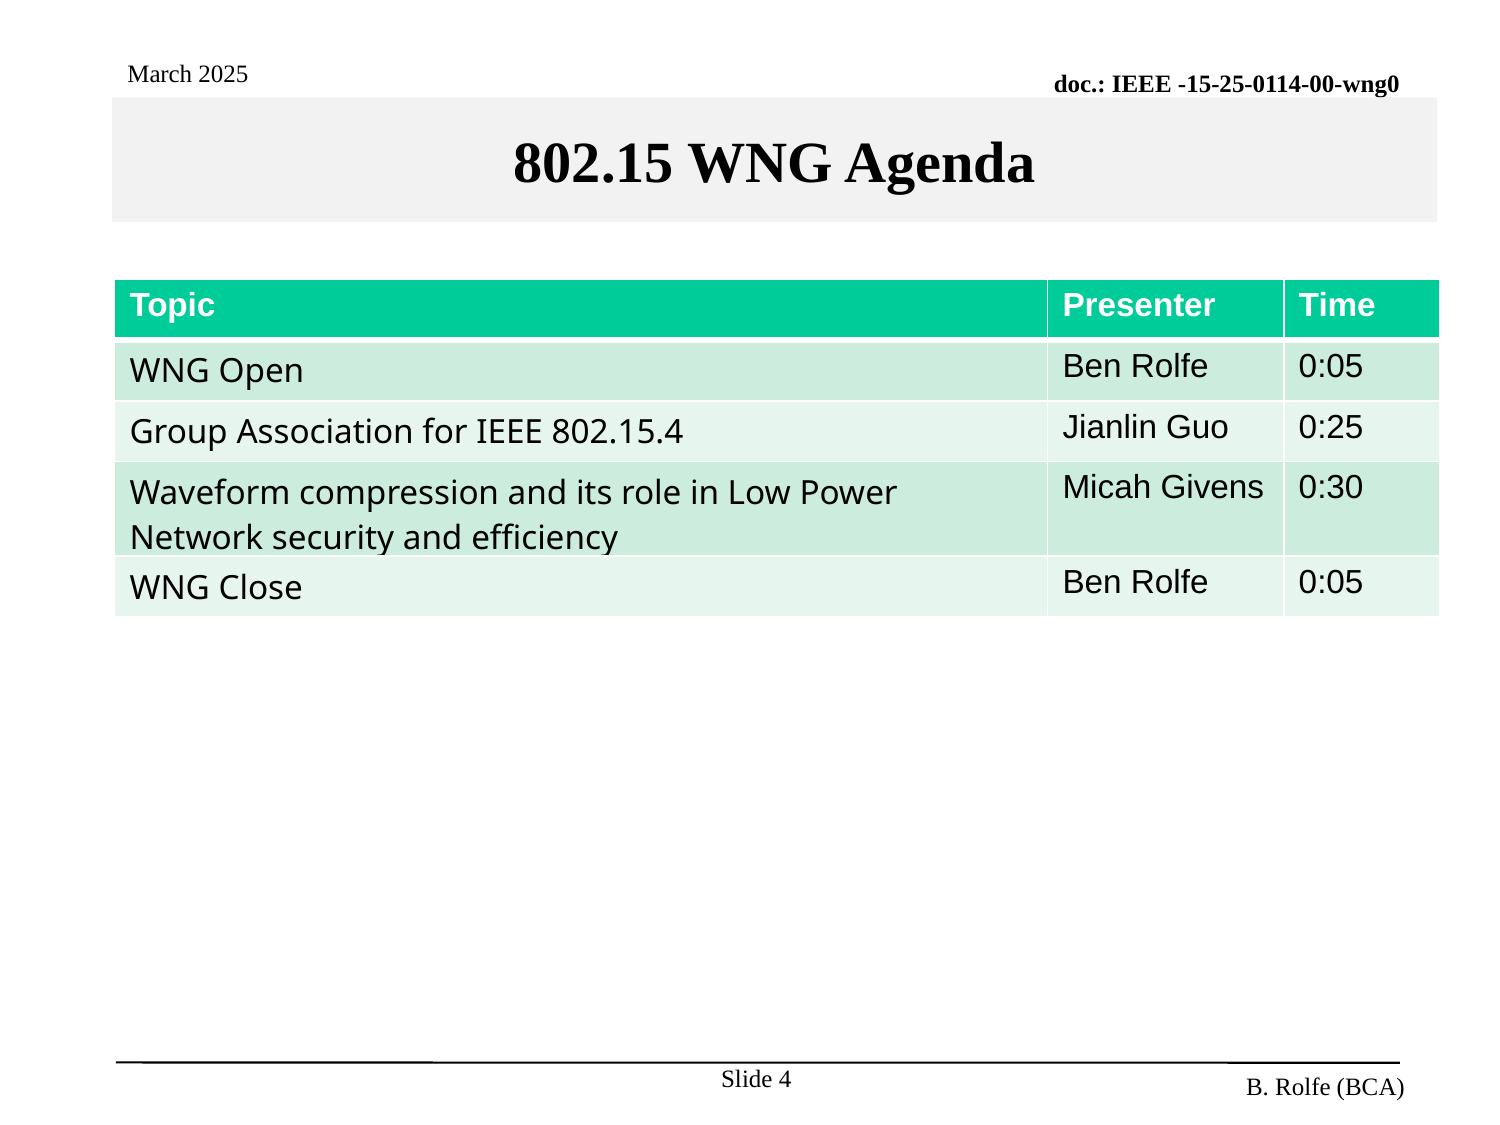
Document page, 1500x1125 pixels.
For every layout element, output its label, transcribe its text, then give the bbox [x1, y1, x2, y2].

table_cell 0:25 [1285, 402, 1439, 461]
table_cell WNG Close [115, 557, 1047, 616]
text_box 802.15 WNG Agenda [112, 97, 1438, 222]
table_cell Group Association for IEEE 802.15.4 [115, 402, 1047, 461]
table_cell WNG Open [115, 343, 1047, 400]
table_cell Waveform compression and its role in Low Power Network security and efficiency [115, 462, 1047, 555]
table_header Topic [115, 280, 1047, 337]
table_cell Ben Rolfe [1048, 557, 1283, 616]
table_cell 0:30 [1285, 462, 1439, 555]
text_box [1187, 73, 1218, 97]
table_header Time [1285, 280, 1439, 337]
table_cell 0:05 [1285, 557, 1439, 616]
table_cell 0:05 [1285, 343, 1439, 400]
table_header Presenter [1048, 280, 1283, 337]
table_cell Micah Givens [1048, 462, 1283, 555]
table_cell Ben Rolfe [1048, 343, 1283, 400]
table_cell Jianlin Guo [1048, 402, 1283, 461]
slide_number Slide 4 [712, 1062, 800, 1125]
